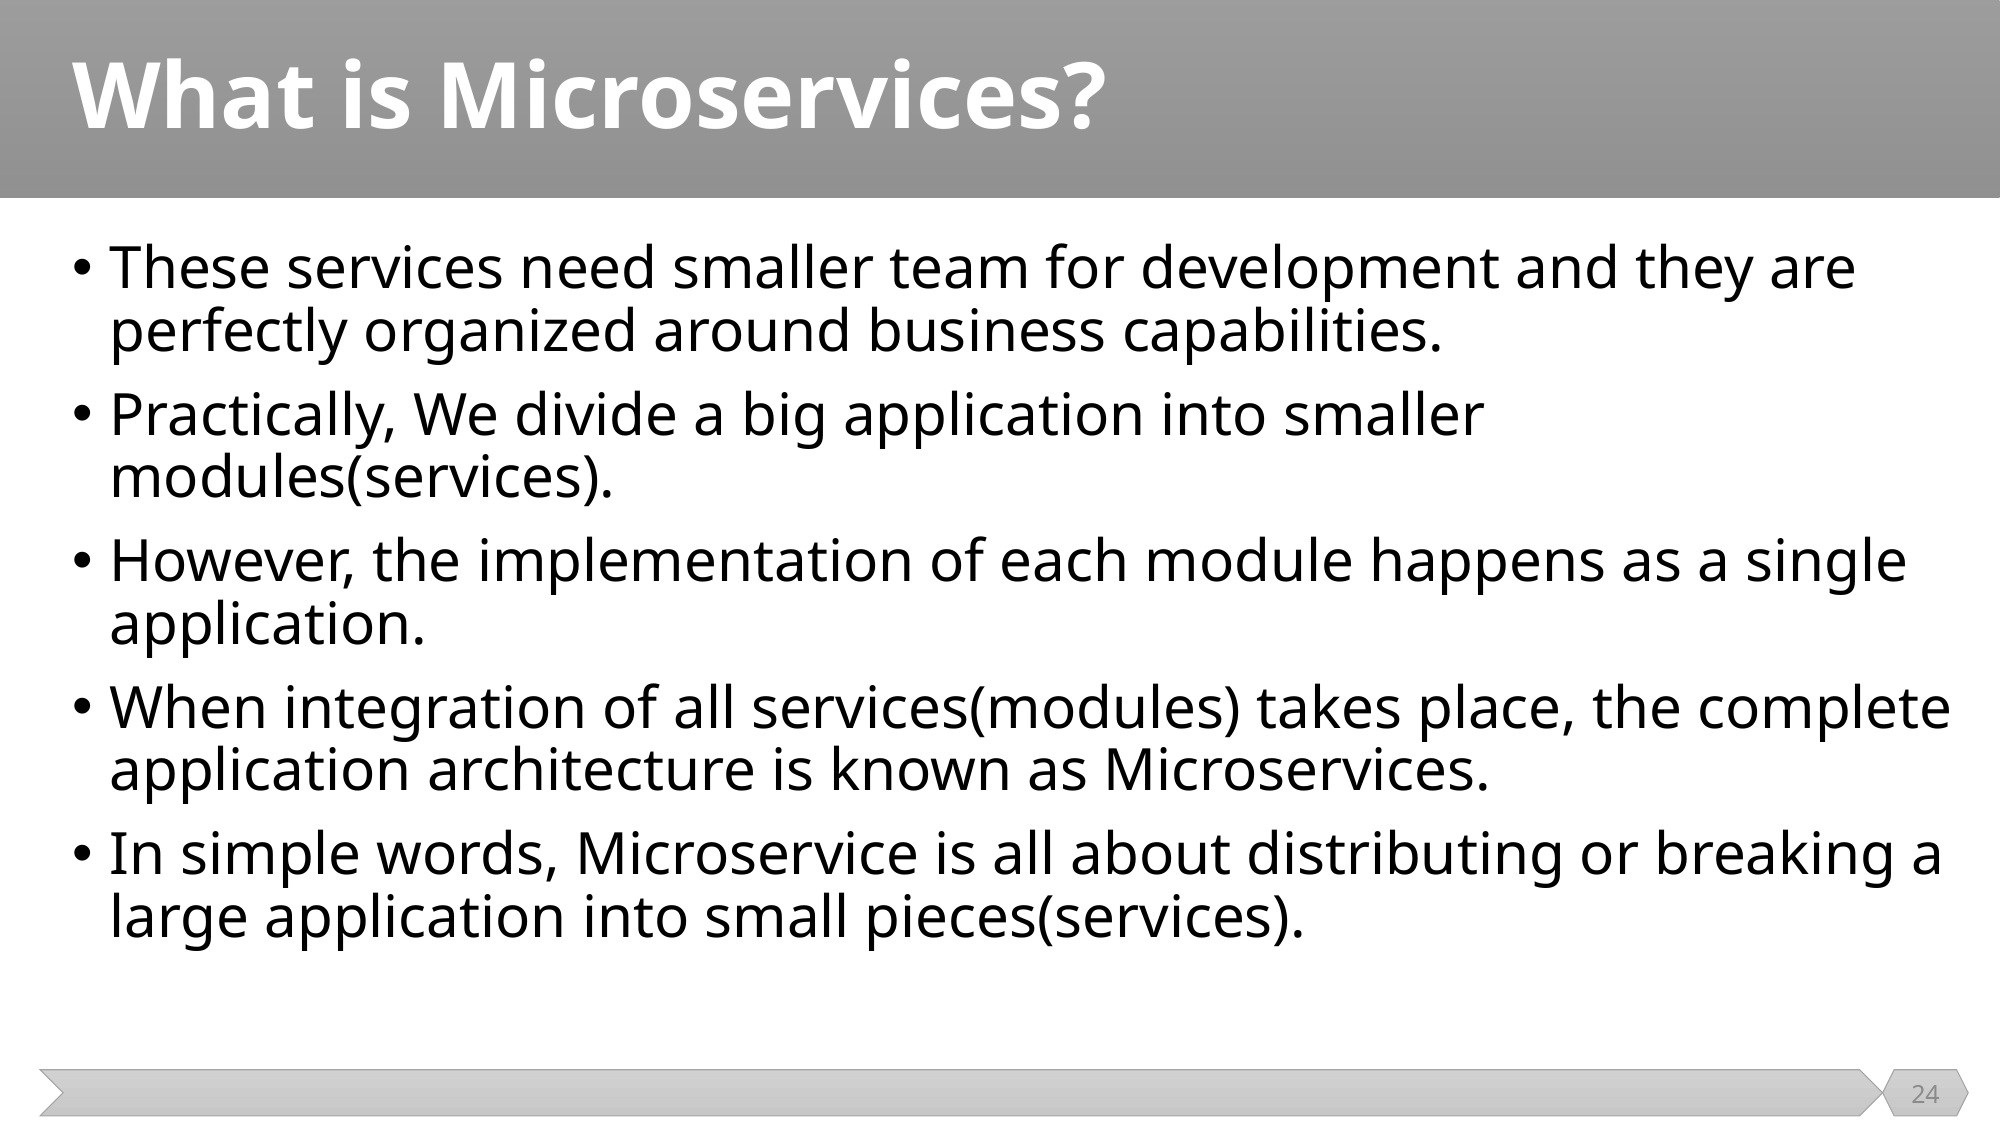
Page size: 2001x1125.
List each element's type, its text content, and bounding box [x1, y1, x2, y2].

title What is Microservices? [56, 0, 1969, 199]
slide_number 24 [1882, 1065, 1969, 1125]
list These services need smaller team for development and they are perfectly organized around business capabilities. Practically, We divide a big application into smaller modules(services). However, the implementation of each module happens as a single application. When integration of all services(modules) takes place, the complete application architecture is known as Microservices. In simple words, Microservice is all about distributing or breaking a large application into small pieces(services). [56, 230, 1969, 1010]
